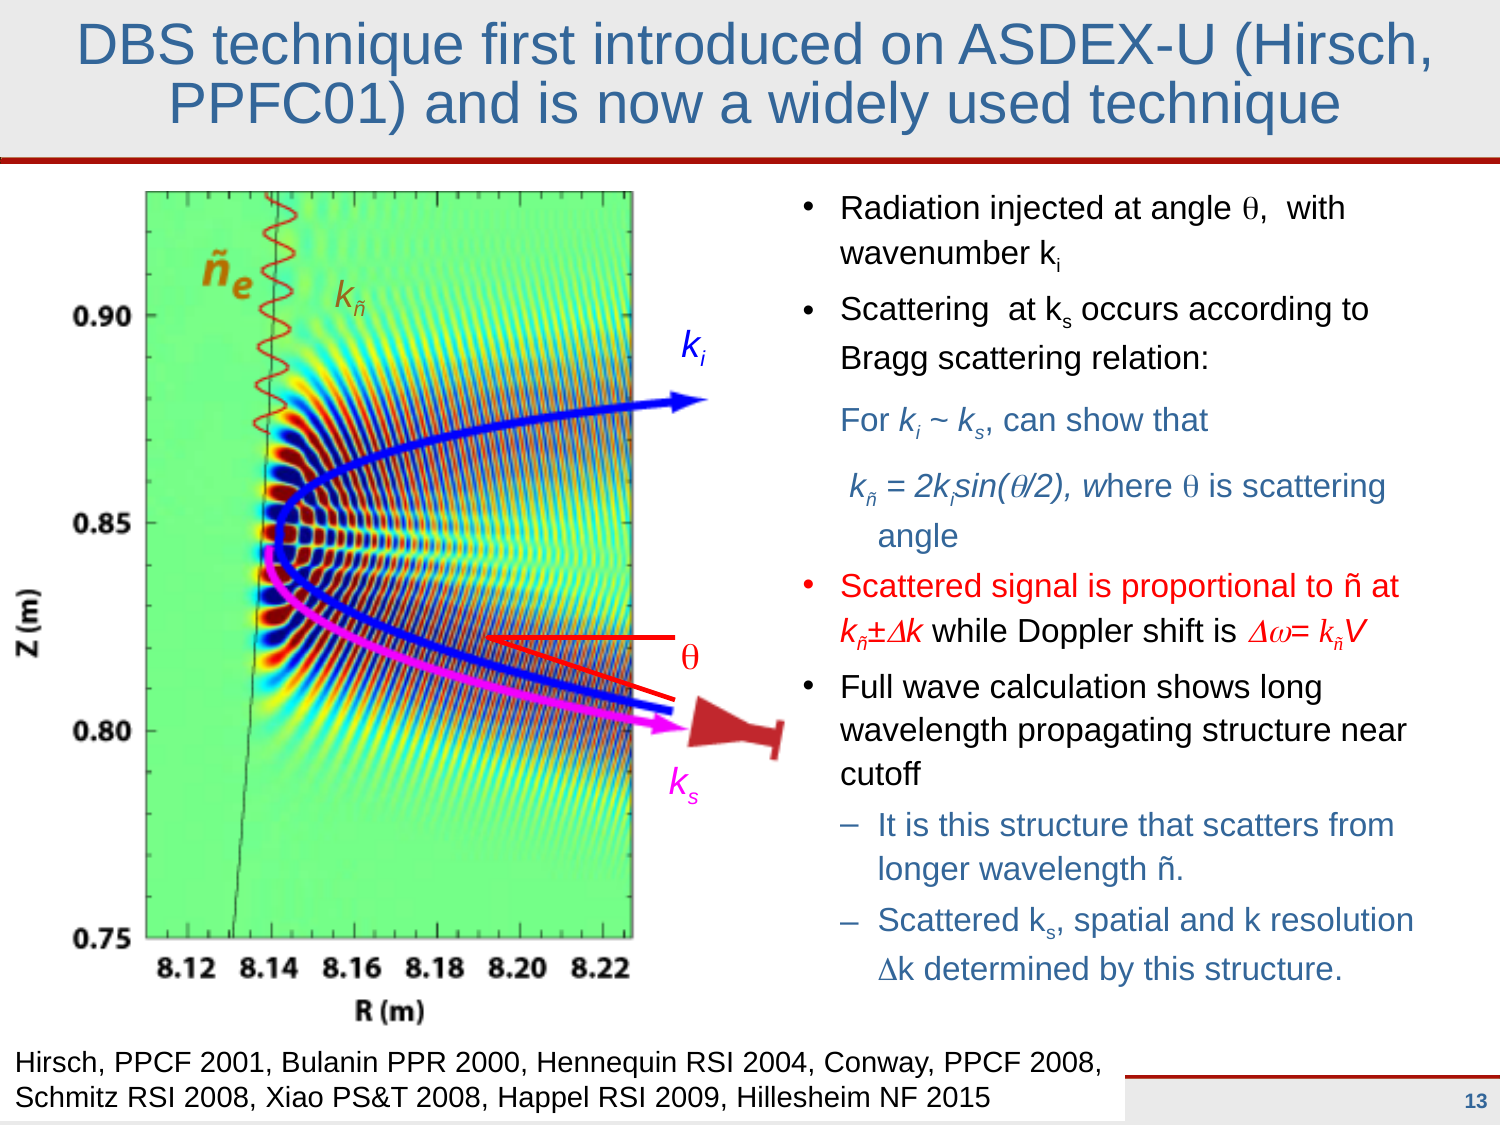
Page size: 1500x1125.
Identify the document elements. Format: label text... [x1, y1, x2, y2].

list Radiation injected at angle , with wavenumber ki Scattering at ks occurs according to Bragg scattering relation: For ki ~ ks, can show that kñ = 2kisin(/2), where  is scattering angle Scattered signal is proportional to ñ at kñ±k while Doppler shift is = kñV Full wave calculation shows long wavelength propagating structure near cutoff It is this structure that scatters from longer wavelength ñ. Scattered ks, spatial and k resolution k determined by this structure. [787, 174, 1475, 1025]
text_box Hirsch, PPCF 2001, Bulanin PPR 2000, Hennequin RSI 2004, Conway, PPCF 2008, Schmitz RSI 2008, Xiao PS&T 2008, Happel RSI 2009, Hillesheim NF 2015 [0, 1036, 1125, 1121]
picture [12, 190, 938, 1030]
picture [0, 1075, 1500, 1125]
title DBS technique first introduced on ASDEX-U (Hirsch, PPFC01) and is now a widely used technique [37, 7, 1475, 146]
picture [0, 0, 1500, 164]
